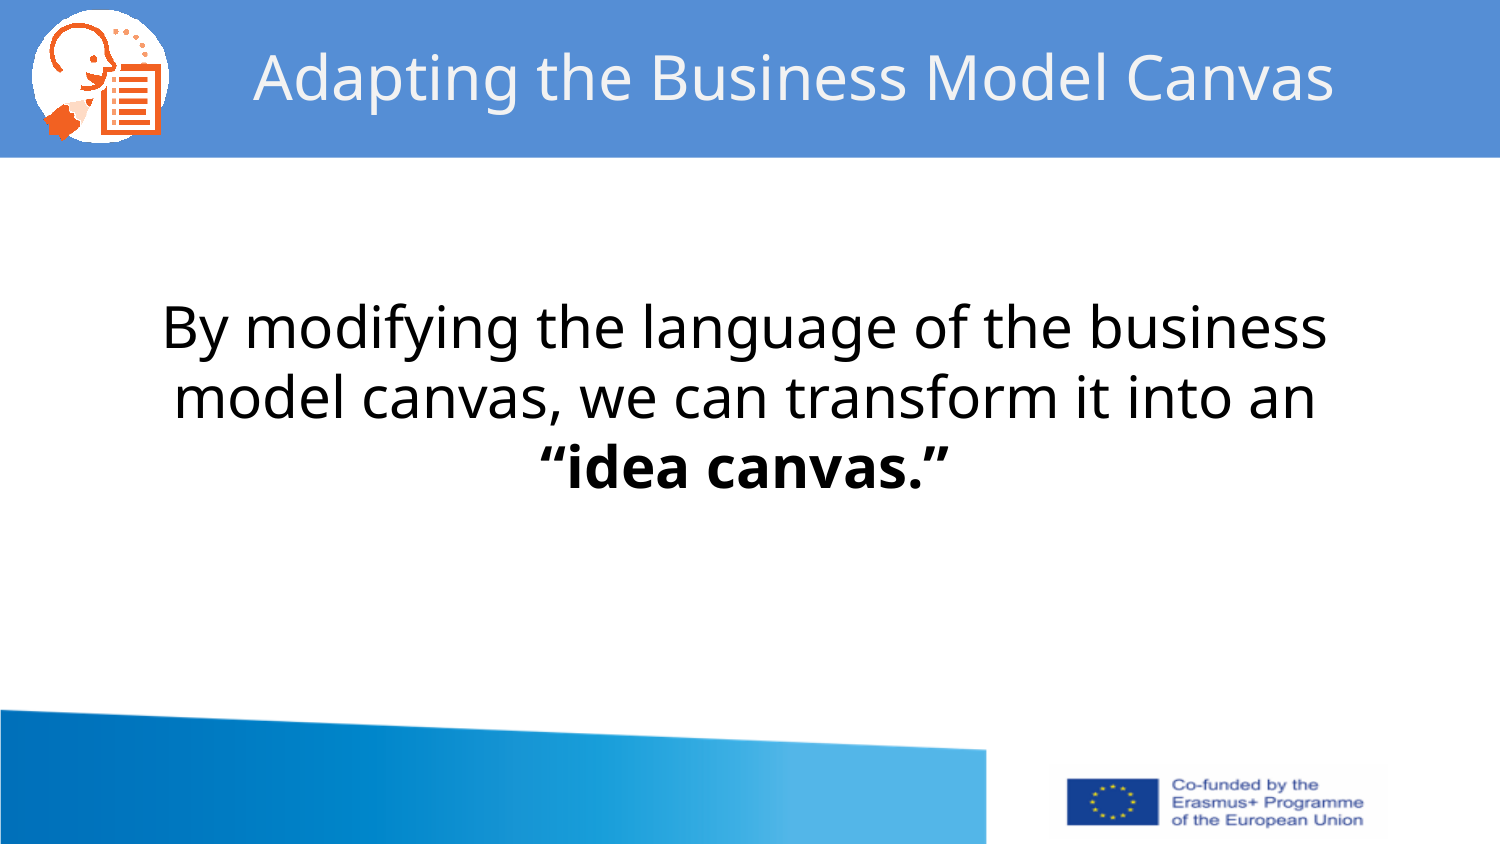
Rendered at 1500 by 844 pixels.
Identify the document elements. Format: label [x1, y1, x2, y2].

text_box [0, 0, 1500, 158]
picture [0, 158, 1500, 844]
